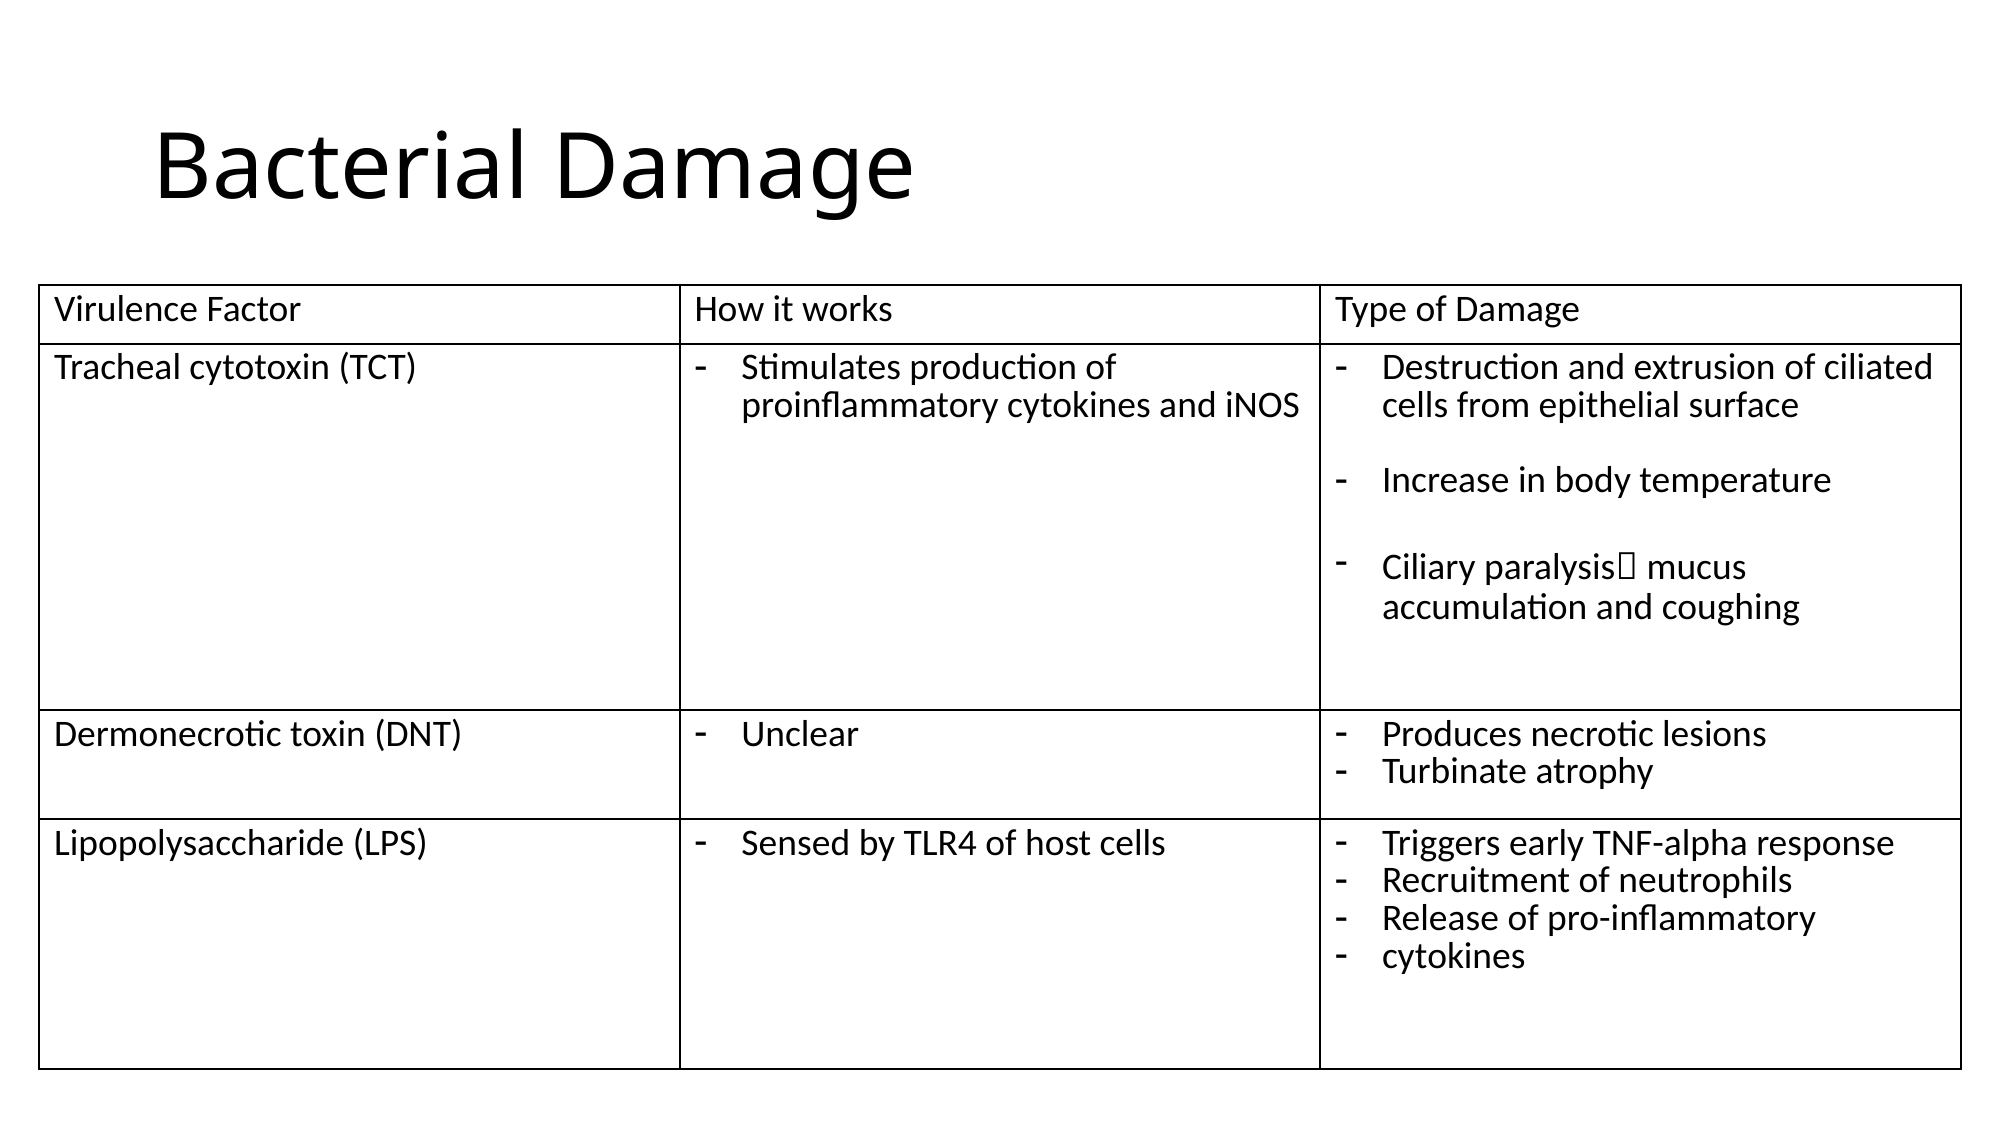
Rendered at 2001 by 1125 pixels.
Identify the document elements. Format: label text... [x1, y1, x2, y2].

table_header Type of Damage [1321, 286, 1960, 343]
table_header Virulence Factor [40, 286, 679, 343]
table_cell Sensed by TLR4 of host cells [681, 820, 1319, 1068]
table_cell Tracheal cytotoxin (TCT) [40, 345, 679, 709]
table_cell Produces necrotic lesions Turbinate atrophy [1321, 711, 1960, 818]
table_cell Lipopolysaccharide (LPS) [40, 820, 679, 1068]
table_cell Unclear [681, 711, 1319, 818]
table_header How it works [681, 286, 1319, 343]
table_cell Destruction and extrusion of ciliated cells from epithelial surface Increase in body temperature Ciliary paralysis mucus accumulation and coughing [1321, 345, 1960, 709]
title Bacterial Damage [137, 59, 1863, 278]
table_cell Stimulates production of proinflammatory cytokines and iNOS [681, 345, 1319, 709]
table_cell Triggers early TNF-alpha response Recruitment of neutrophils Release of pro-inflammatory cytokines [1321, 820, 1960, 1068]
table_cell Dermonecrotic toxin (DNT) [40, 711, 679, 818]
